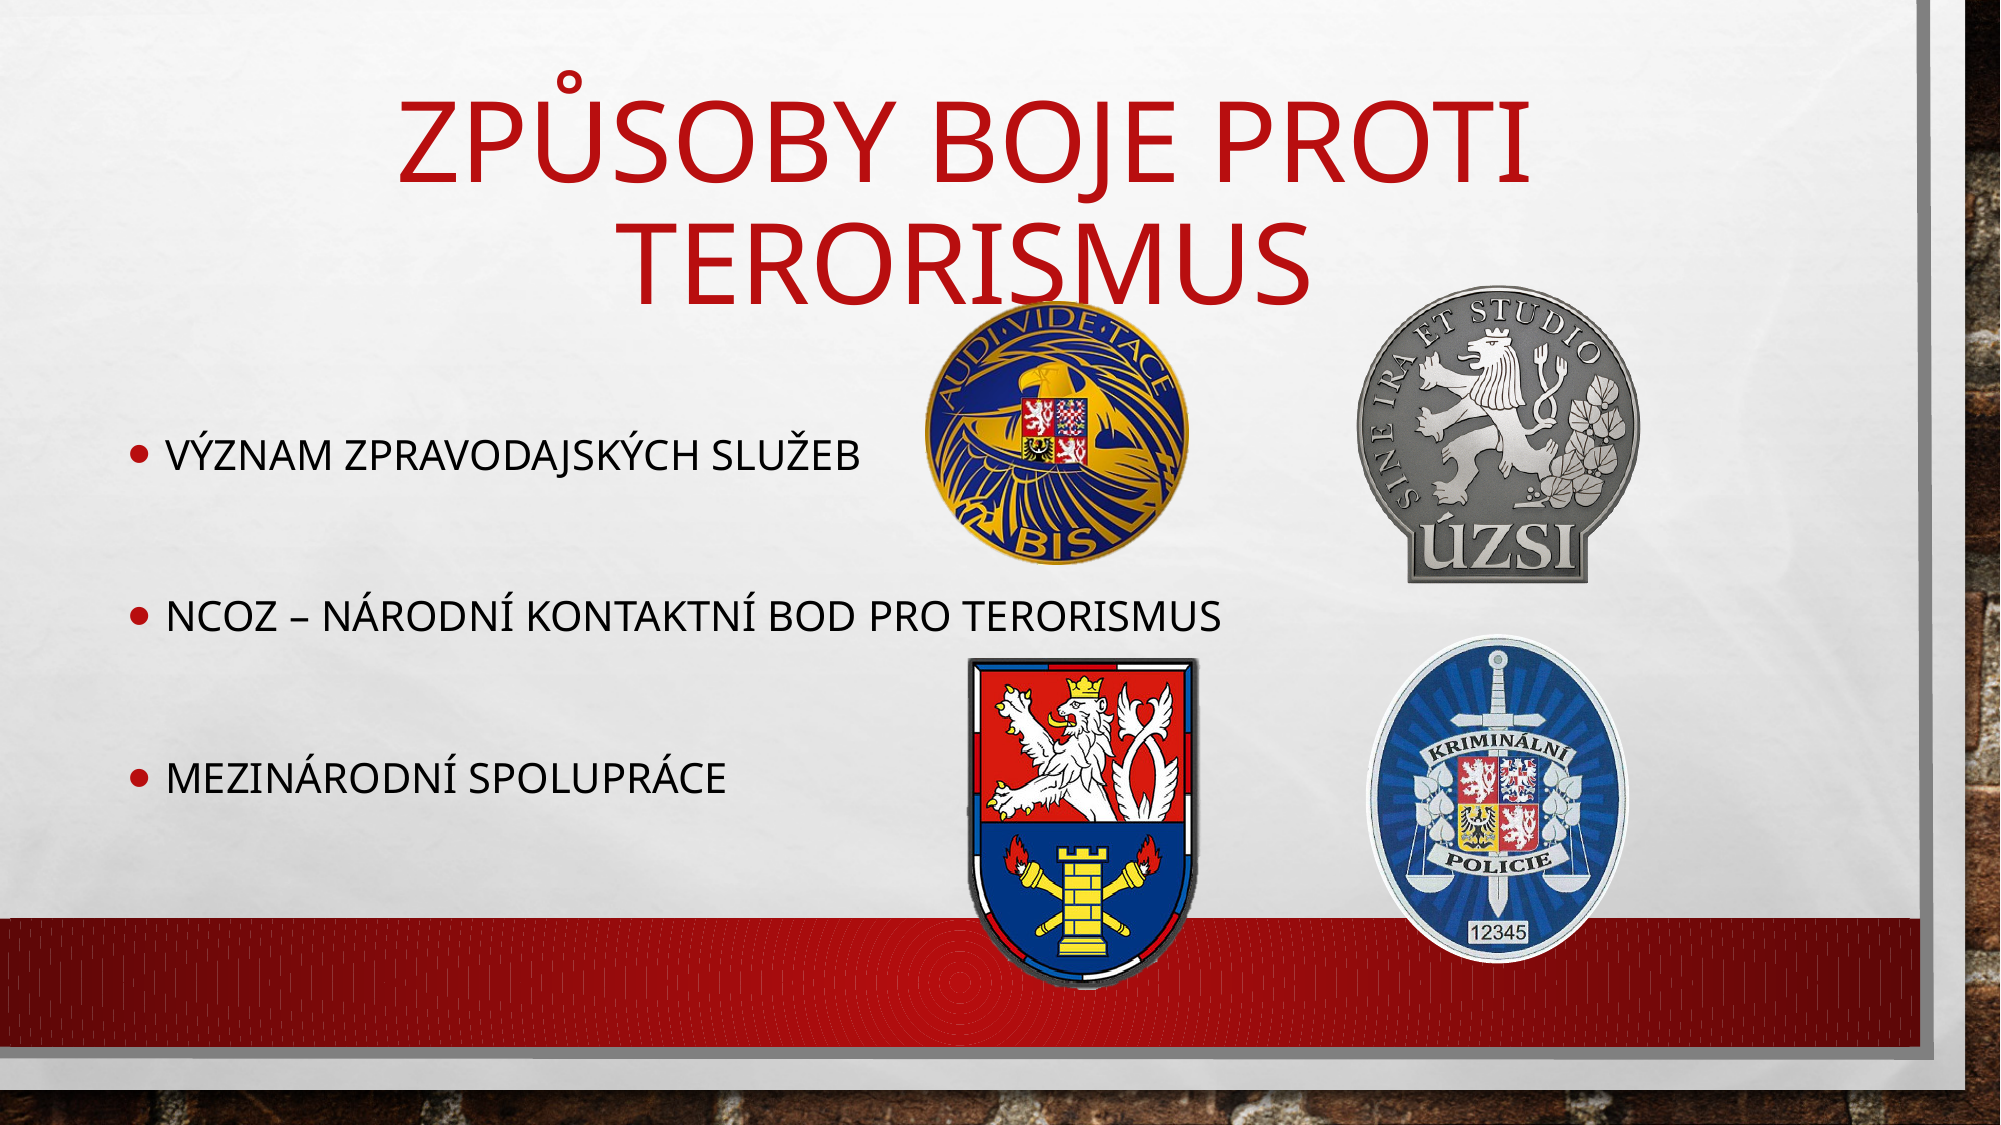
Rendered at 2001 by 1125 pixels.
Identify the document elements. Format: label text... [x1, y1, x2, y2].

picture [924, 301, 1189, 566]
picture [1365, 633, 1630, 964]
picture [1327, 256, 1668, 611]
picture [964, 657, 1202, 990]
picture [0, 0, 2000, 1125]
list Význam zpravodajských služeb NCOZ – Národní kontaktní bod pro terorismus Mezinárodní spolupráce [112, 338, 1818, 882]
title Způsoby boje proti terorismus [112, 112, 1818, 302]
